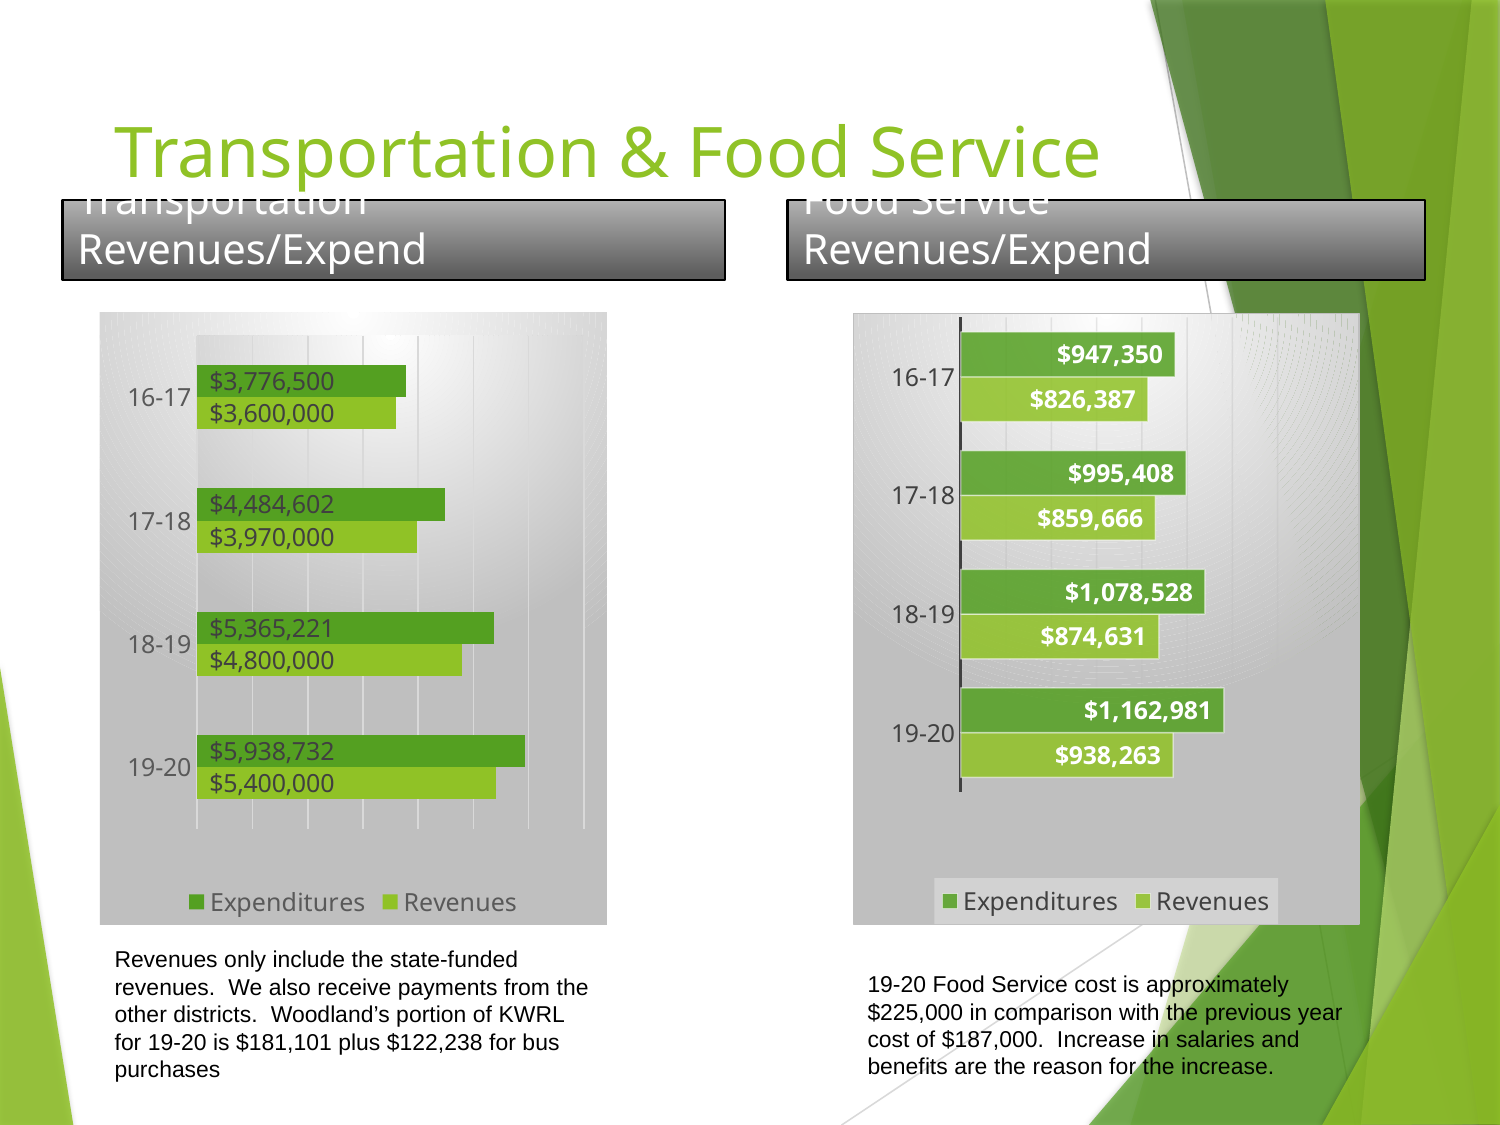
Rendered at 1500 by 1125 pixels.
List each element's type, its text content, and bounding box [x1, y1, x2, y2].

text_box 19-20 Food Service cost is approximately $225,000 in comparison with the previous year cost of $187,000. Increase in salaries and benefits are the reason for the increase. [852, 962, 1360, 1087]
text_box Revenues only include the state-funded revenues. We also receive payments from the other districts. Woodland’s portion of KWRL for 19-20 is $181,101 plus $122,238 for bus purchases [99, 937, 607, 1090]
chart [852, 311, 1361, 926]
chart [99, 311, 608, 926]
list Transportation Revenues/Expend [61, 199, 726, 281]
list Food Service Revenues/Expend [786, 199, 1426, 281]
title Transportation & Food Service [99, 99, 1142, 200]
